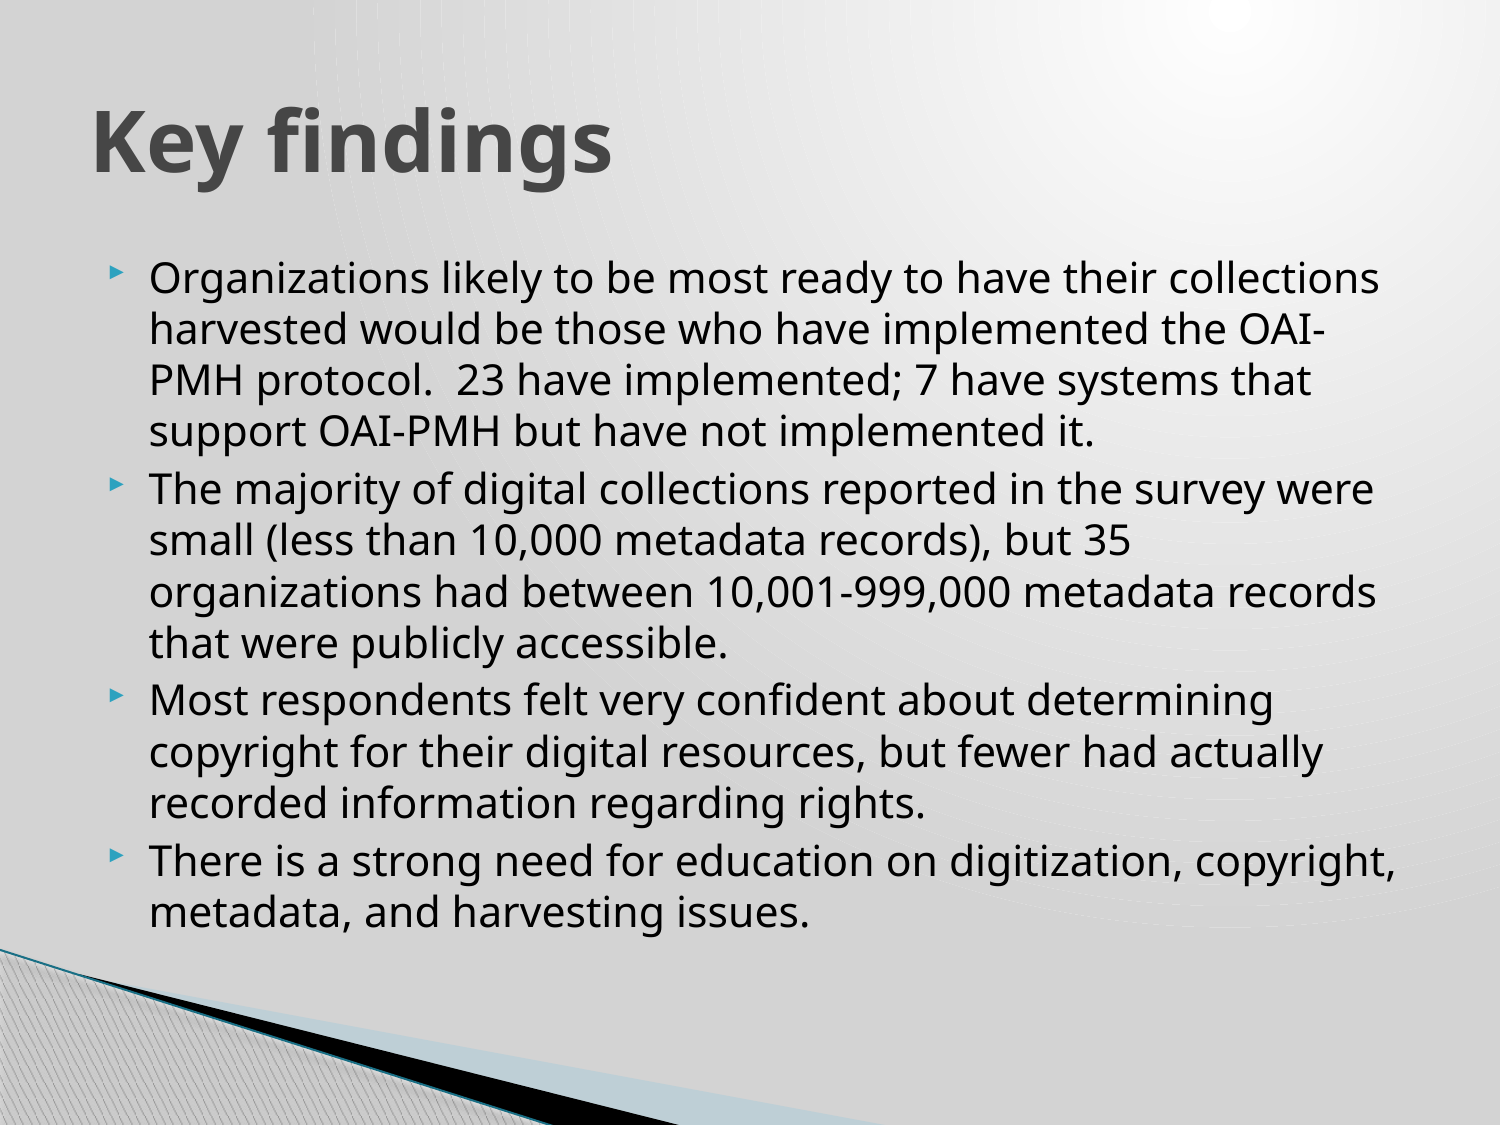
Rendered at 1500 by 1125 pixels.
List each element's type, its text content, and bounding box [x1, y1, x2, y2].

list Organizations likely to be most ready to have their collections harvested would be those who have implemented the OAI-PMH protocol. 23 have implemented; 7 have systems that support OAI-PMH but have not implemented it. The majority of digital collections reported in the survey were small (less than 10,000 metadata records), but 35 organizations had between 10,001-999,000 metadata records that were publicly accessible. Most respondents felt very confident about determining copyright for their digital resources, but fewer had actually recorded information regarding rights. There is a strong need for education on digitization, copyright, metadata, and harvesting issues. [75, 243, 1425, 986]
title Key findings [75, 45, 1425, 233]
